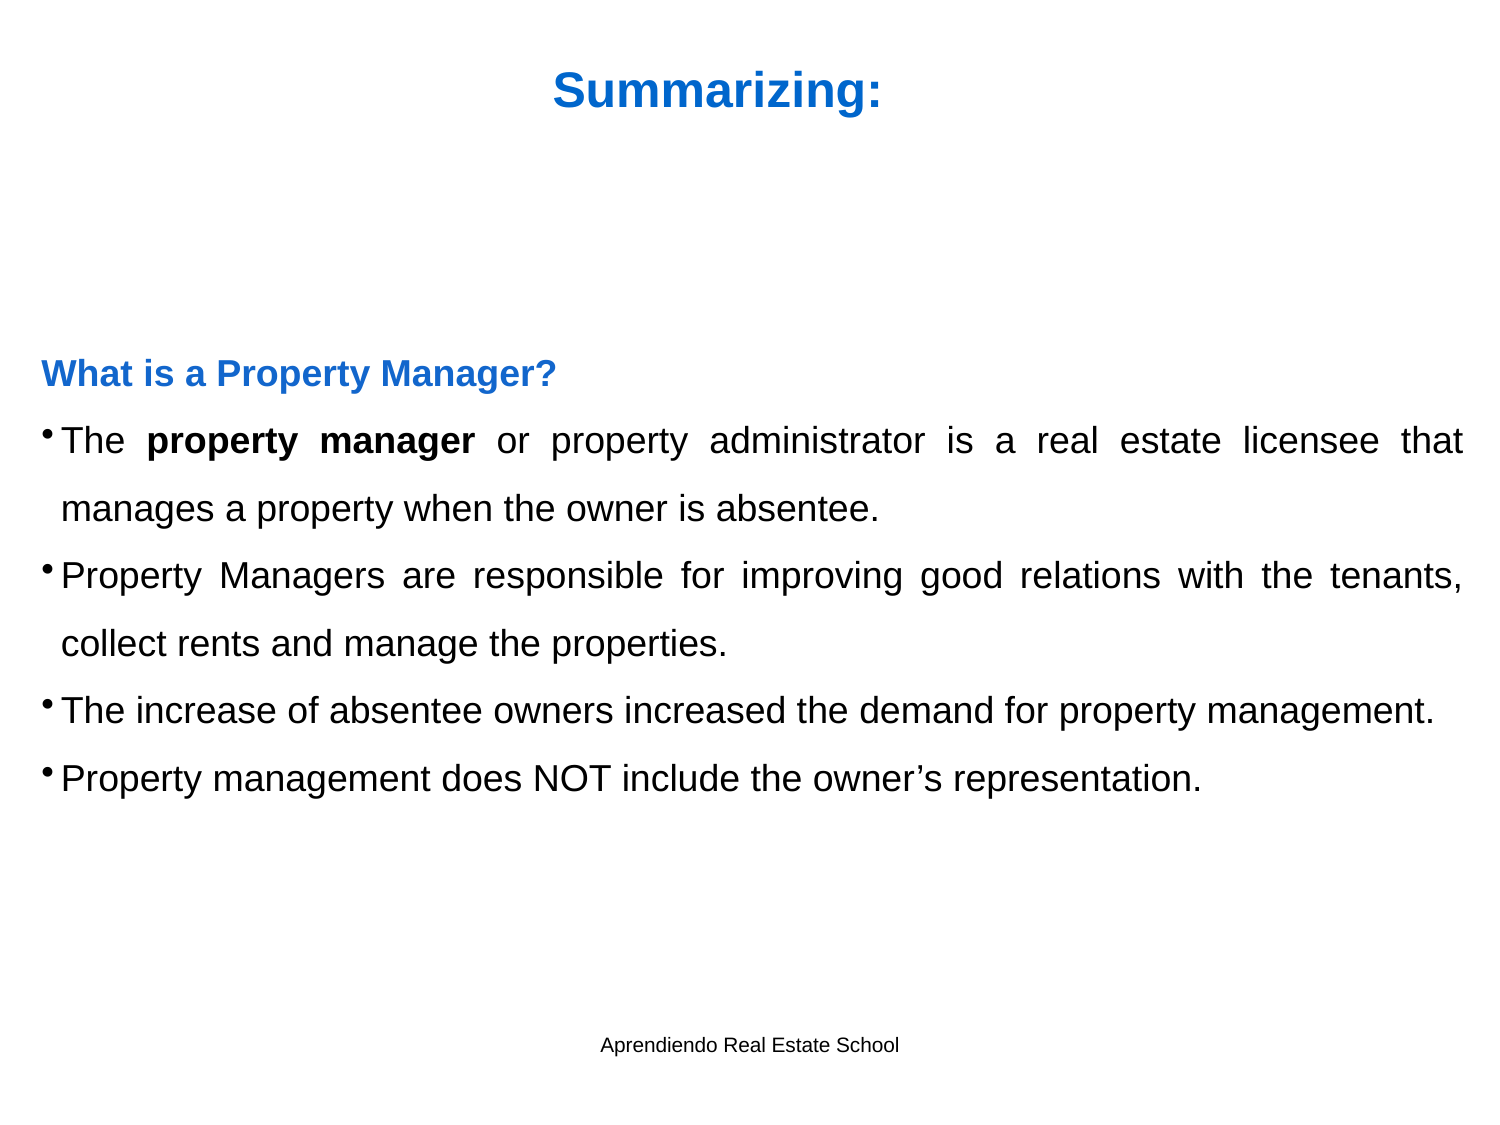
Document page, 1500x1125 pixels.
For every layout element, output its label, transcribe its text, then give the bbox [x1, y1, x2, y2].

text_box Summarizing: [544, 50, 891, 125]
text_box Aprendiendo Real Estate School [512, 1024, 988, 1065]
text_box What is a Property Manager? The property manager or property administrator is a real estate licensee that manages a property when the owner is absentee. Property Managers are responsible for improving good relations with the tenants, collect rents and manage the properties. The increase of absentee owners increased the demand for property management. Property management does NOT include the owner’s representation. [33, 318, 1472, 806]
